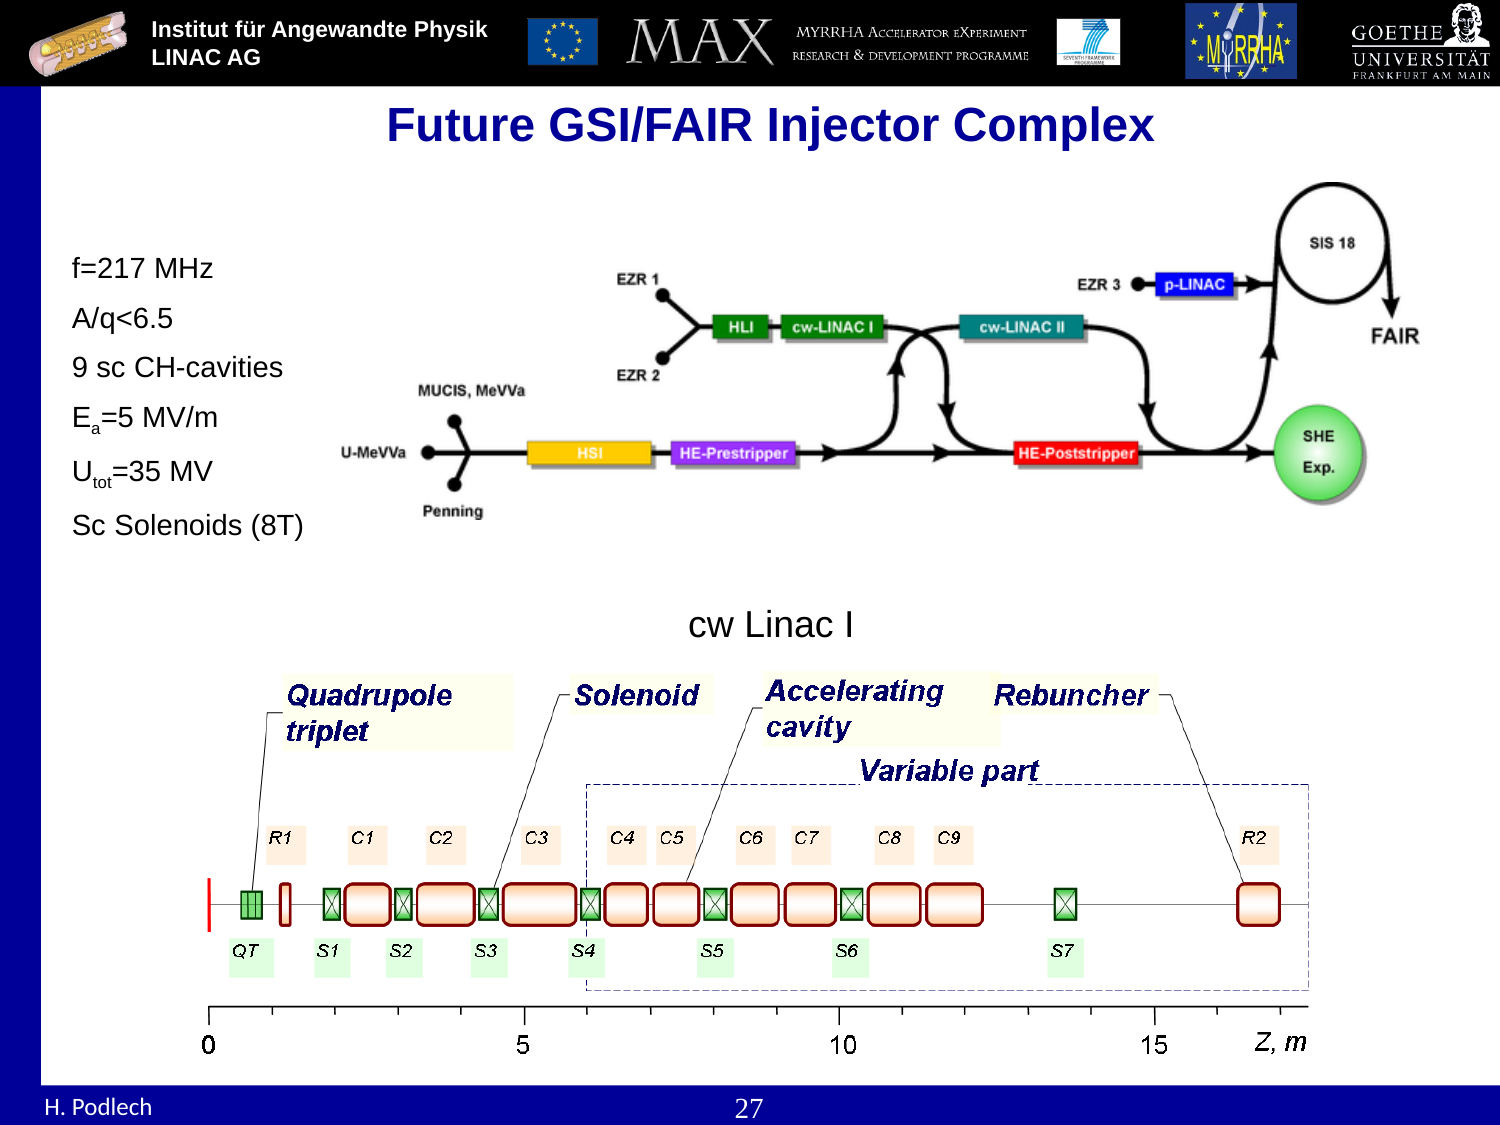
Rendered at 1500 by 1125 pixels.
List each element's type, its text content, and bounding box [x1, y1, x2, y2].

text_box f=217 MHz A/q<6.5 9 sc CH-cavities Ea=5 MV/m Utot=35 MV Sc Solenoids (8T) [57, 241, 339, 550]
picture [1185, 3, 1297, 79]
picture [24, 7, 129, 77]
text_box Future GSI/FAIR Injector Complex [315, 85, 1227, 157]
picture [515, 12, 1136, 71]
text_box cw Linac I [600, 592, 943, 652]
picture [340, 182, 1420, 521]
picture [1352, 3, 1490, 79]
picture [174, 671, 1367, 1060]
